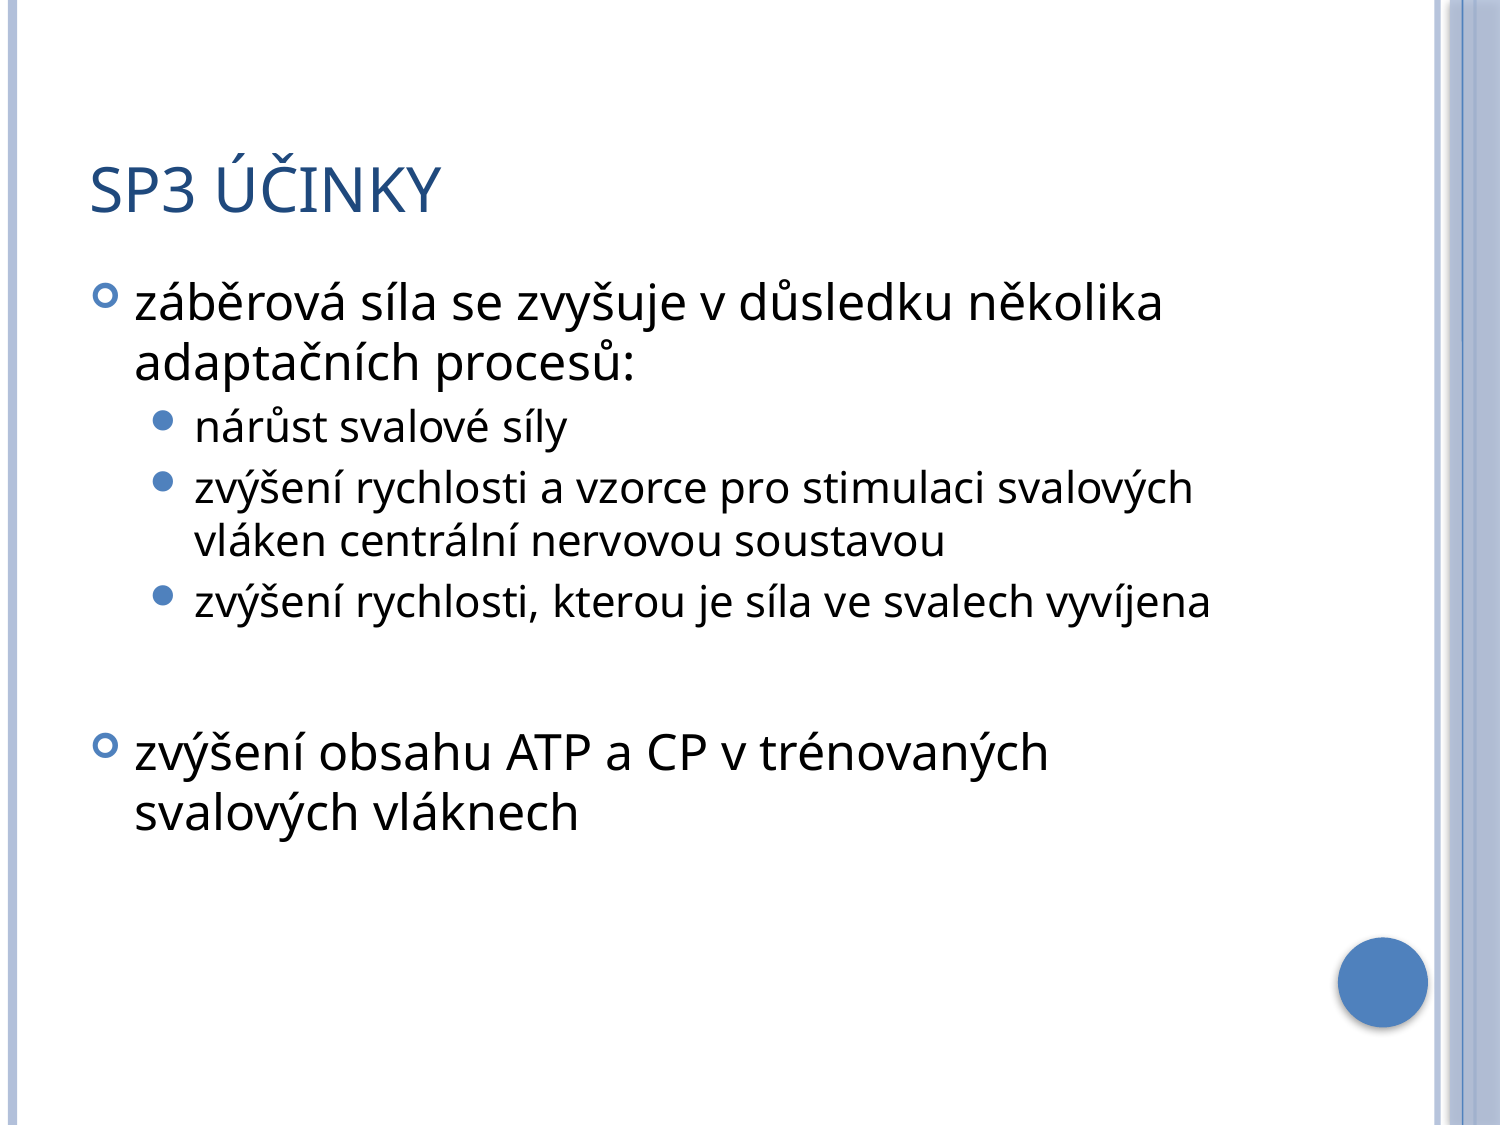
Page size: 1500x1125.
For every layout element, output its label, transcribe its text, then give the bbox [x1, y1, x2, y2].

list záběrová síla se zvyšuje v důsledku několika adaptačních procesů: nárůst svalové síly zvýšení rychlosti a vzorce pro stimulaci svalových vláken centrální nervovou soustavou zvýšení rychlosti, kterou je síla ve svalech vyvíjena zvýšení obsahu ATP a CP v trénovaných svalových vláknech [75, 262, 1300, 1062]
title Sp3 Účinky [75, 45, 1300, 233]
